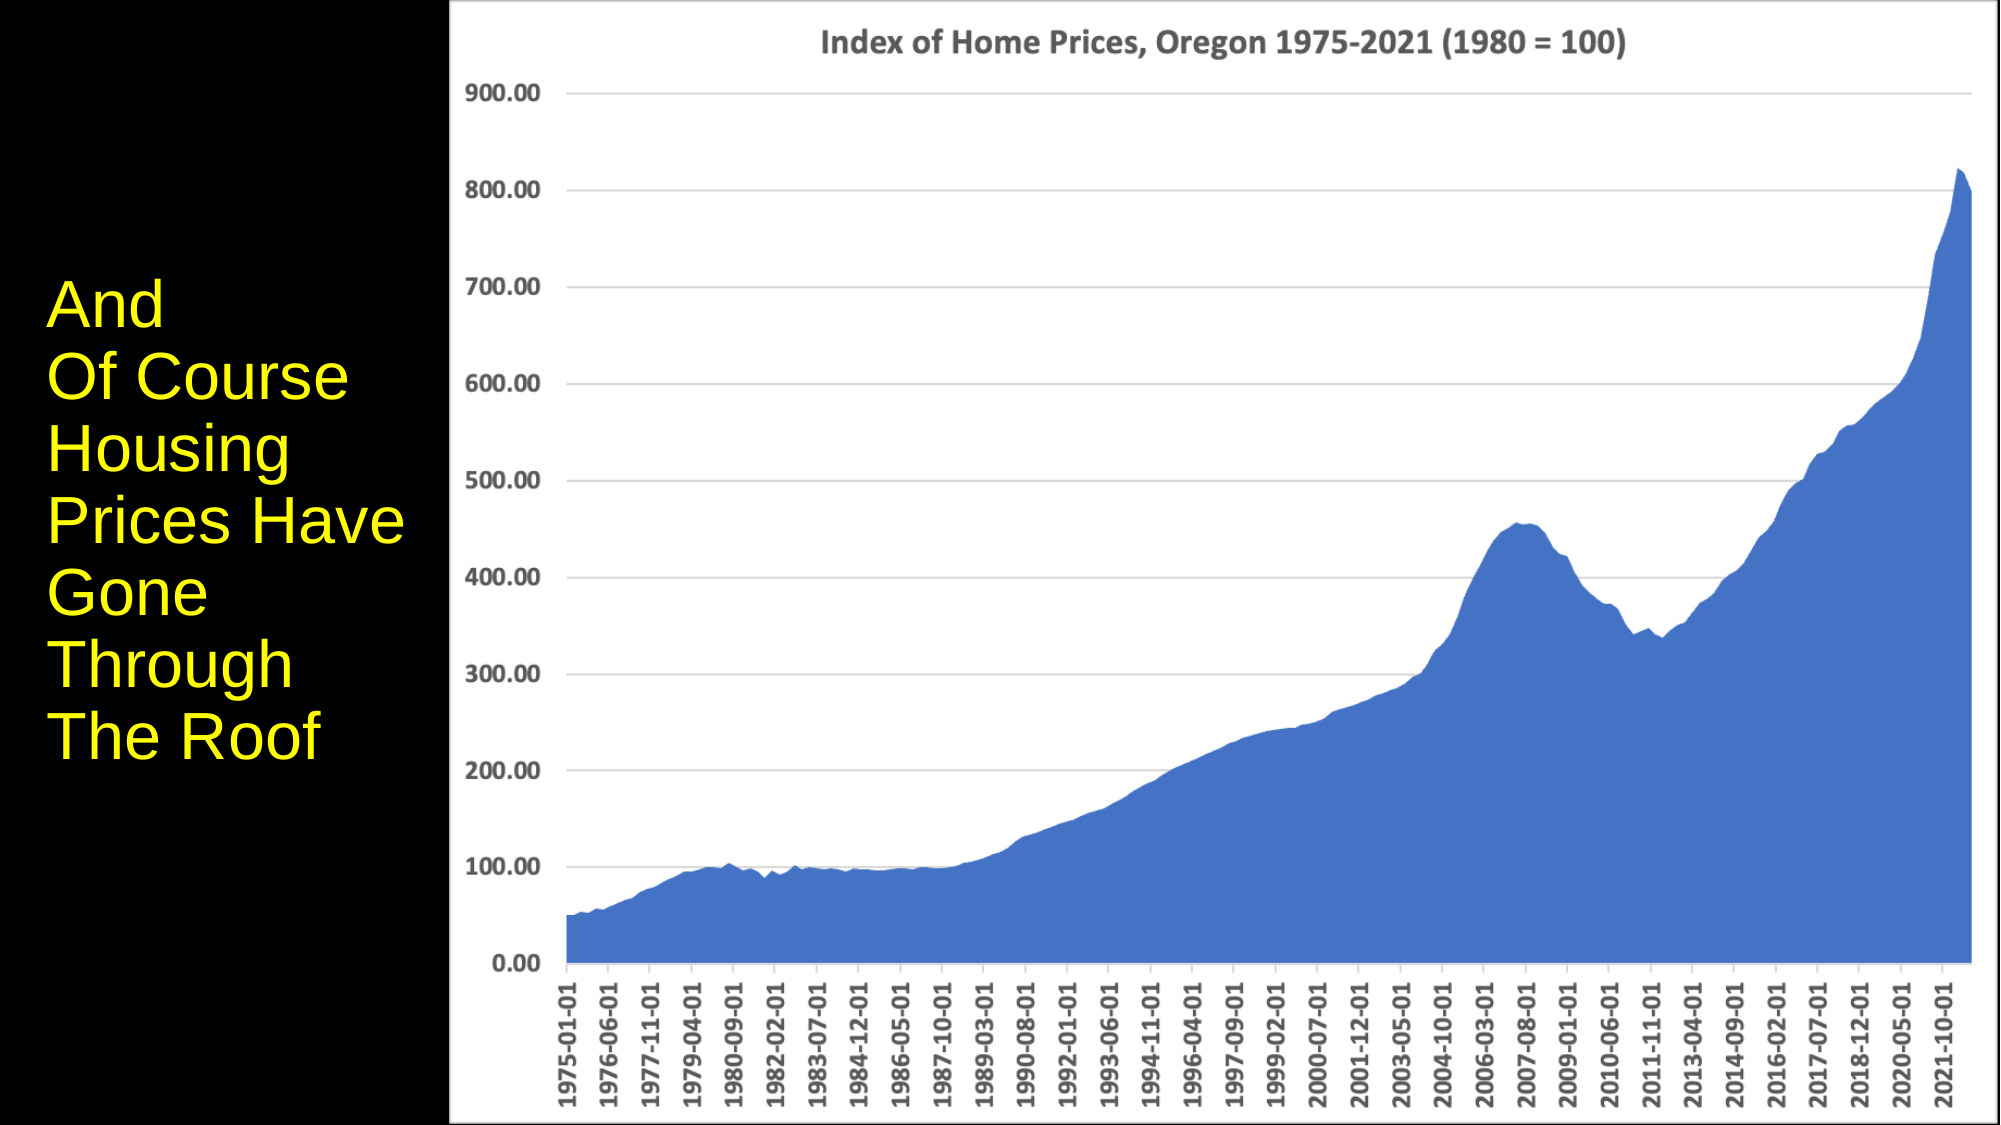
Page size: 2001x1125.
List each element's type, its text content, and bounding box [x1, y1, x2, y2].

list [448, 0, 2000, 1125]
title And Of Course Housing Prices Have Gone Through The Roof [31, 59, 431, 984]
